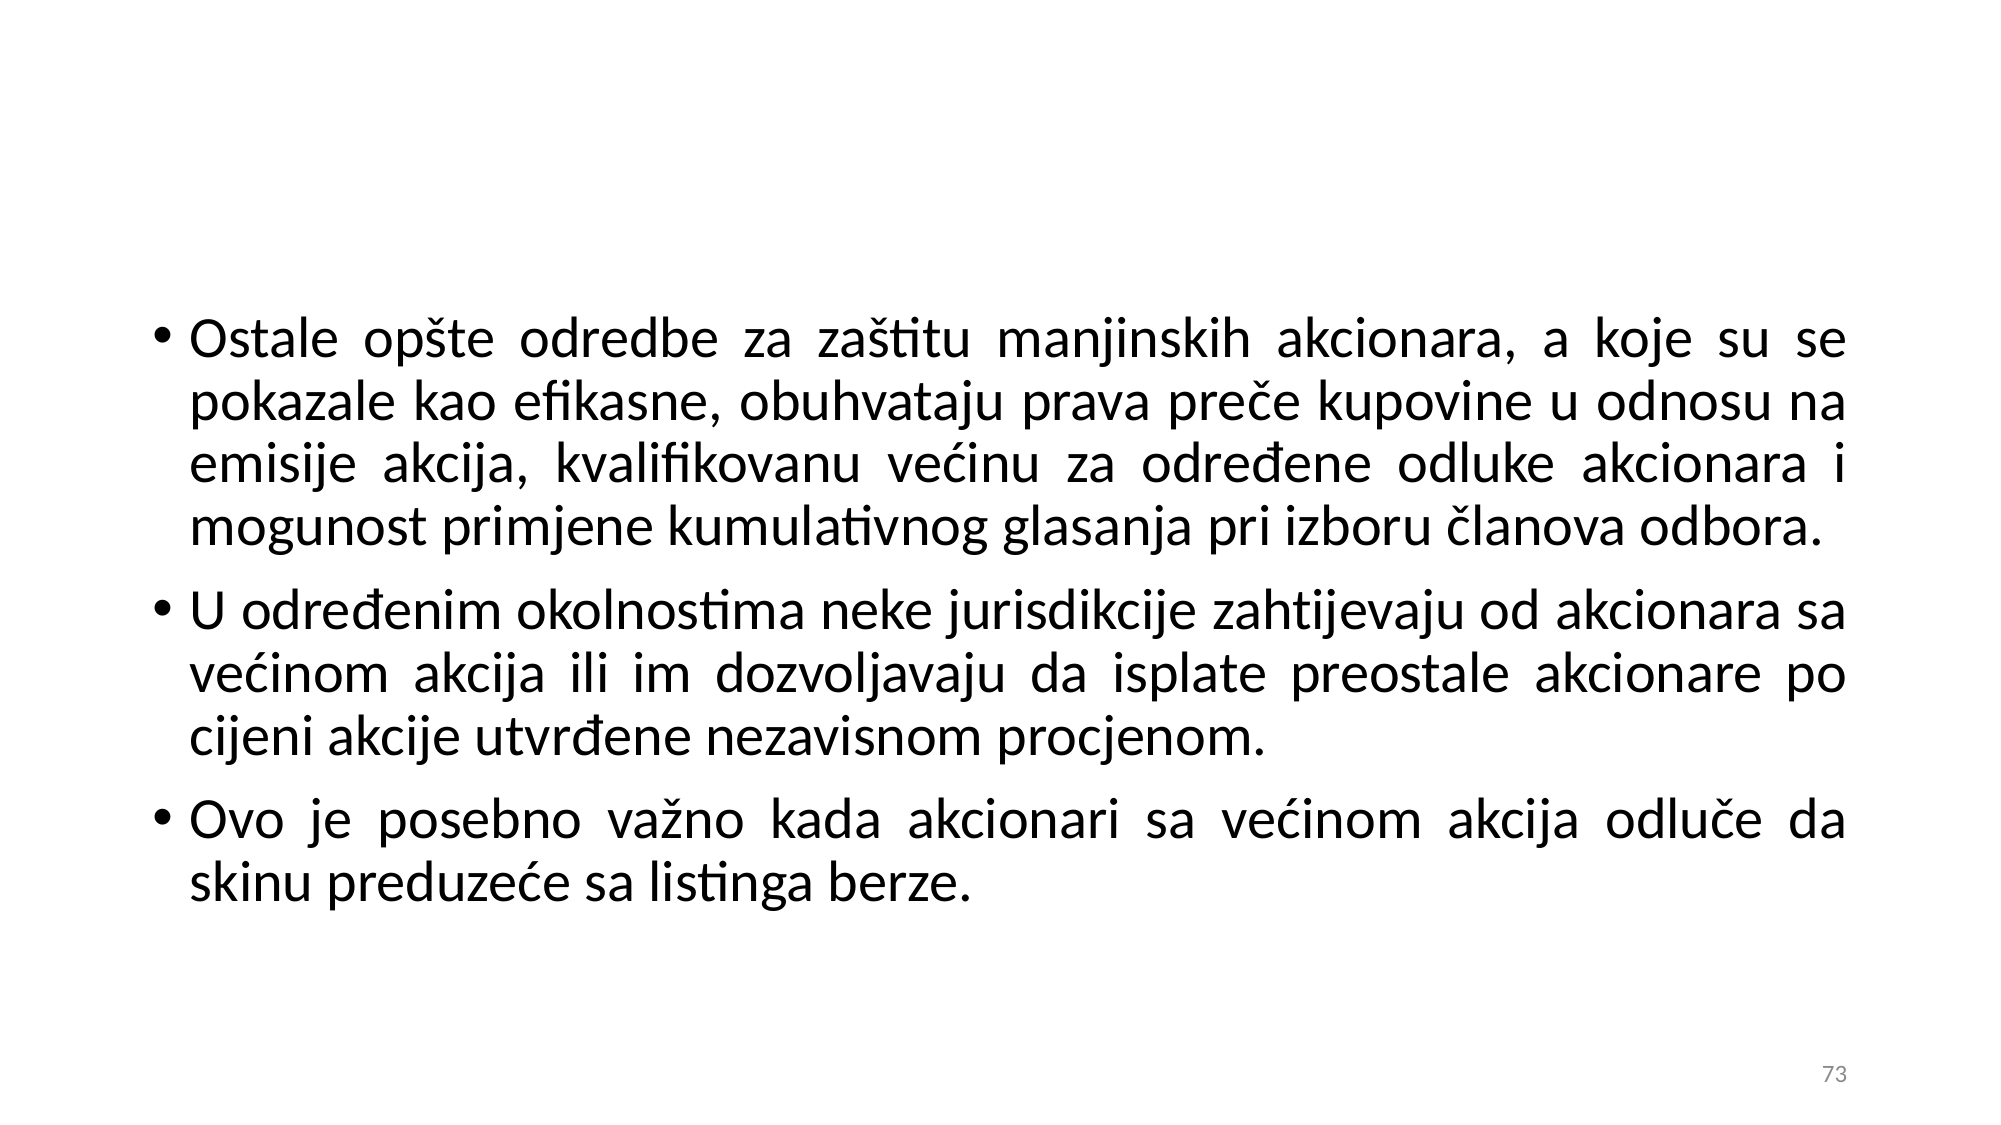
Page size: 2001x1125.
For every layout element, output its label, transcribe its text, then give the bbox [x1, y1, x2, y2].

list Ostale opšte odredbe za zaštitu manjinskih akcionara, a koje su se pokazale kao efikasne, obuhvataju prava preče kupovine u odnosu na emisije akcija, kvalifikovanu većinu za određene odluke akcionara i mogunost primjene kumulativnog glasanja pri izboru članova odbora. U određenim okolnostima neke jurisdikcije zahtijevaju od akcionara sa većinom akcija ili im dozvoljavaju da isplate preostale akcionare po cijeni akcije utvrđene nezavisnom procjenom. Ovo je posebno važno kada akcionari sa većinom akcija odluče da skinu preduzeće sa listinga berze. [137, 299, 1863, 1014]
slide_number 73 [1412, 1042, 1863, 1103]
